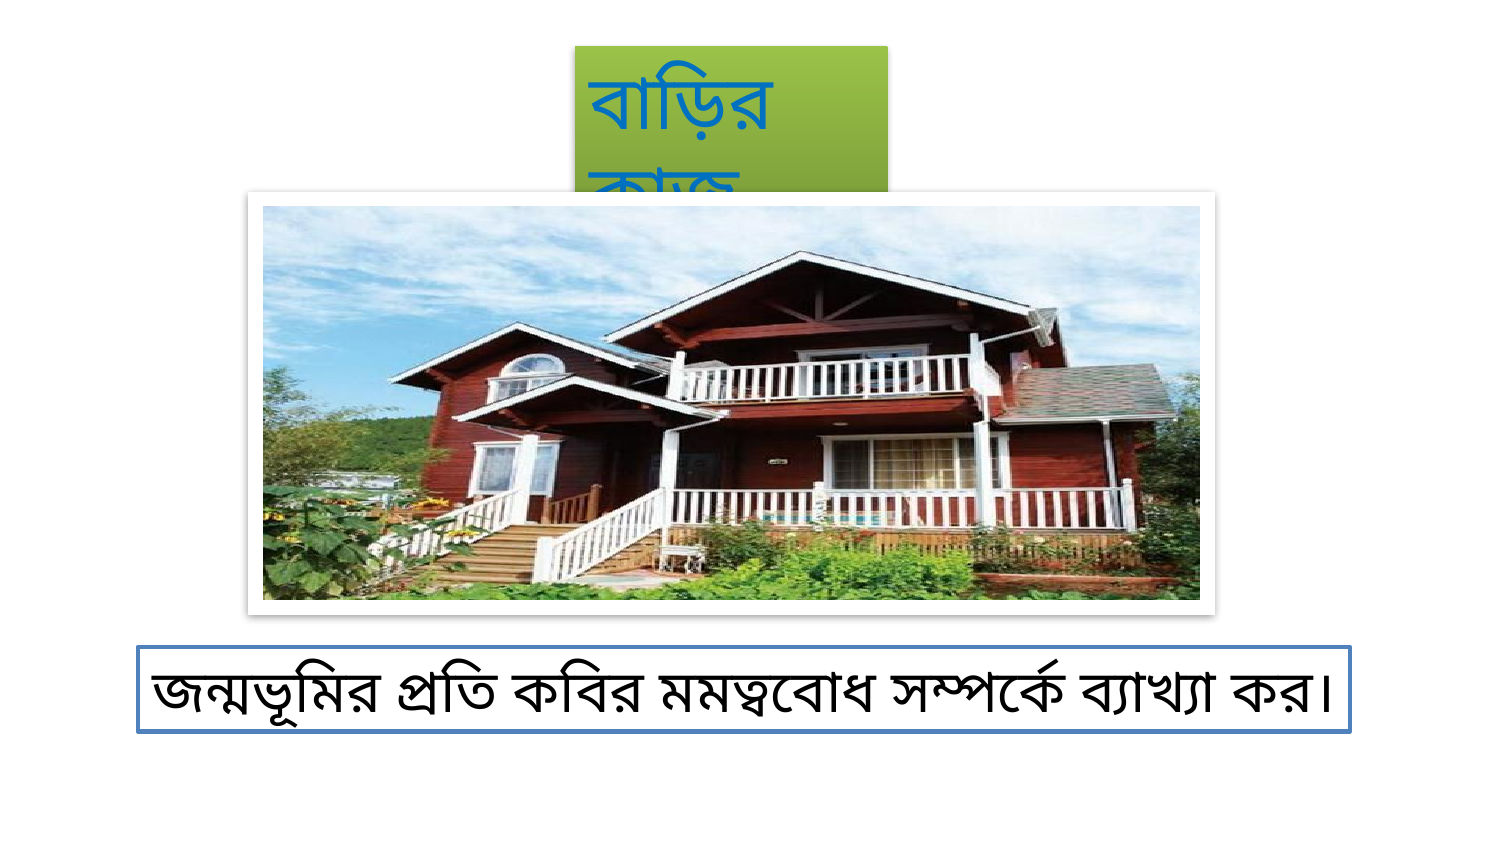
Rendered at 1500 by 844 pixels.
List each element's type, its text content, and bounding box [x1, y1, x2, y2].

picture [262, 205, 1201, 601]
text_box বাড়ির কাজ [575, 46, 888, 189]
text_box জন্মভূমির প্রতি কবির মমত্ববোধ সম্পর্কে ব্যাখ্যা কর। [136, 645, 1352, 734]
